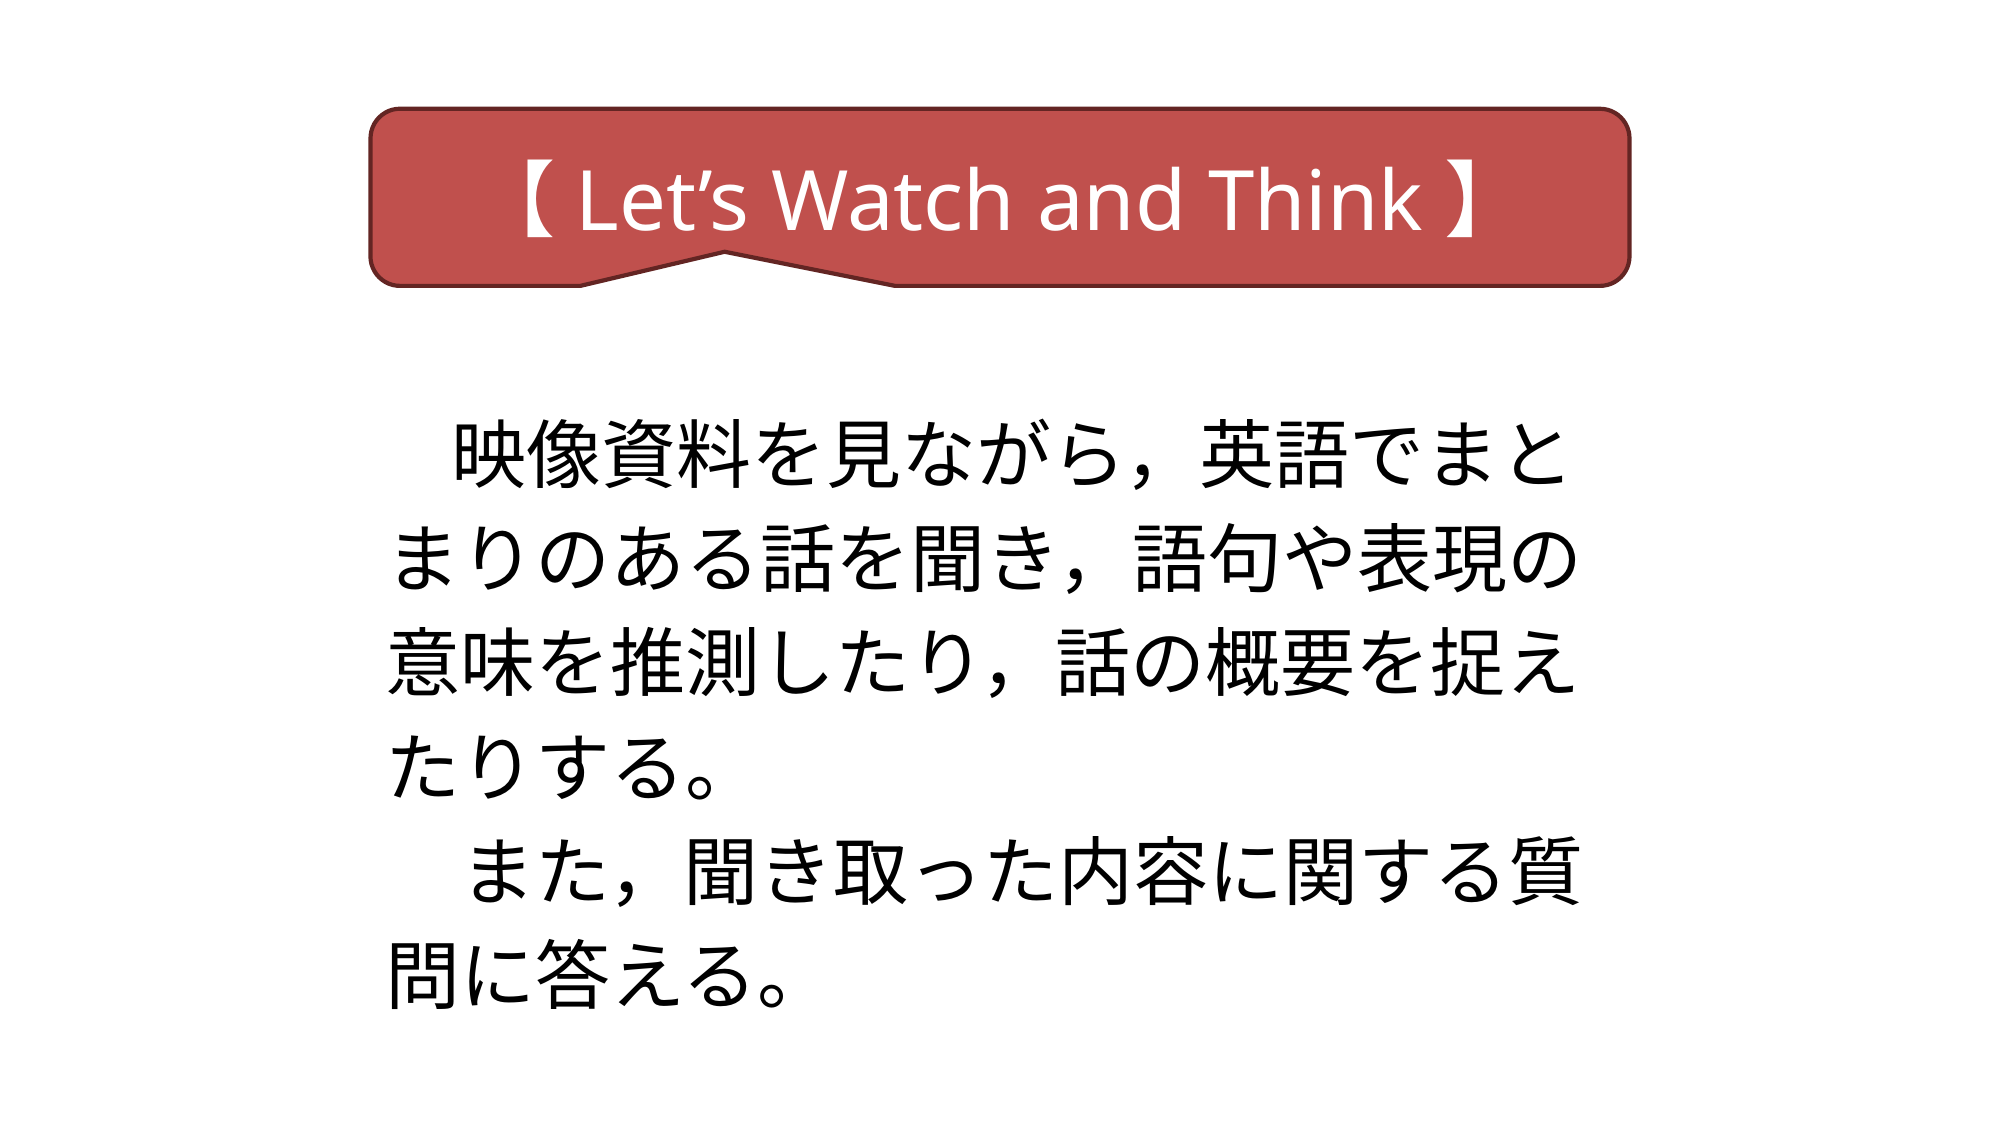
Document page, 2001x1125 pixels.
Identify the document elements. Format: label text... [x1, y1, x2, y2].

text_box 【Let’s Watch and Think】 [368, 106, 1632, 285]
text_box 映像資料を見ながら，英語でまとまりのある話を聞き，語句や表現の意味を推測したり，話の概要を捉えたりする。 また，聞き取った内容に関する質問に答える。 [370, 285, 1658, 1026]
